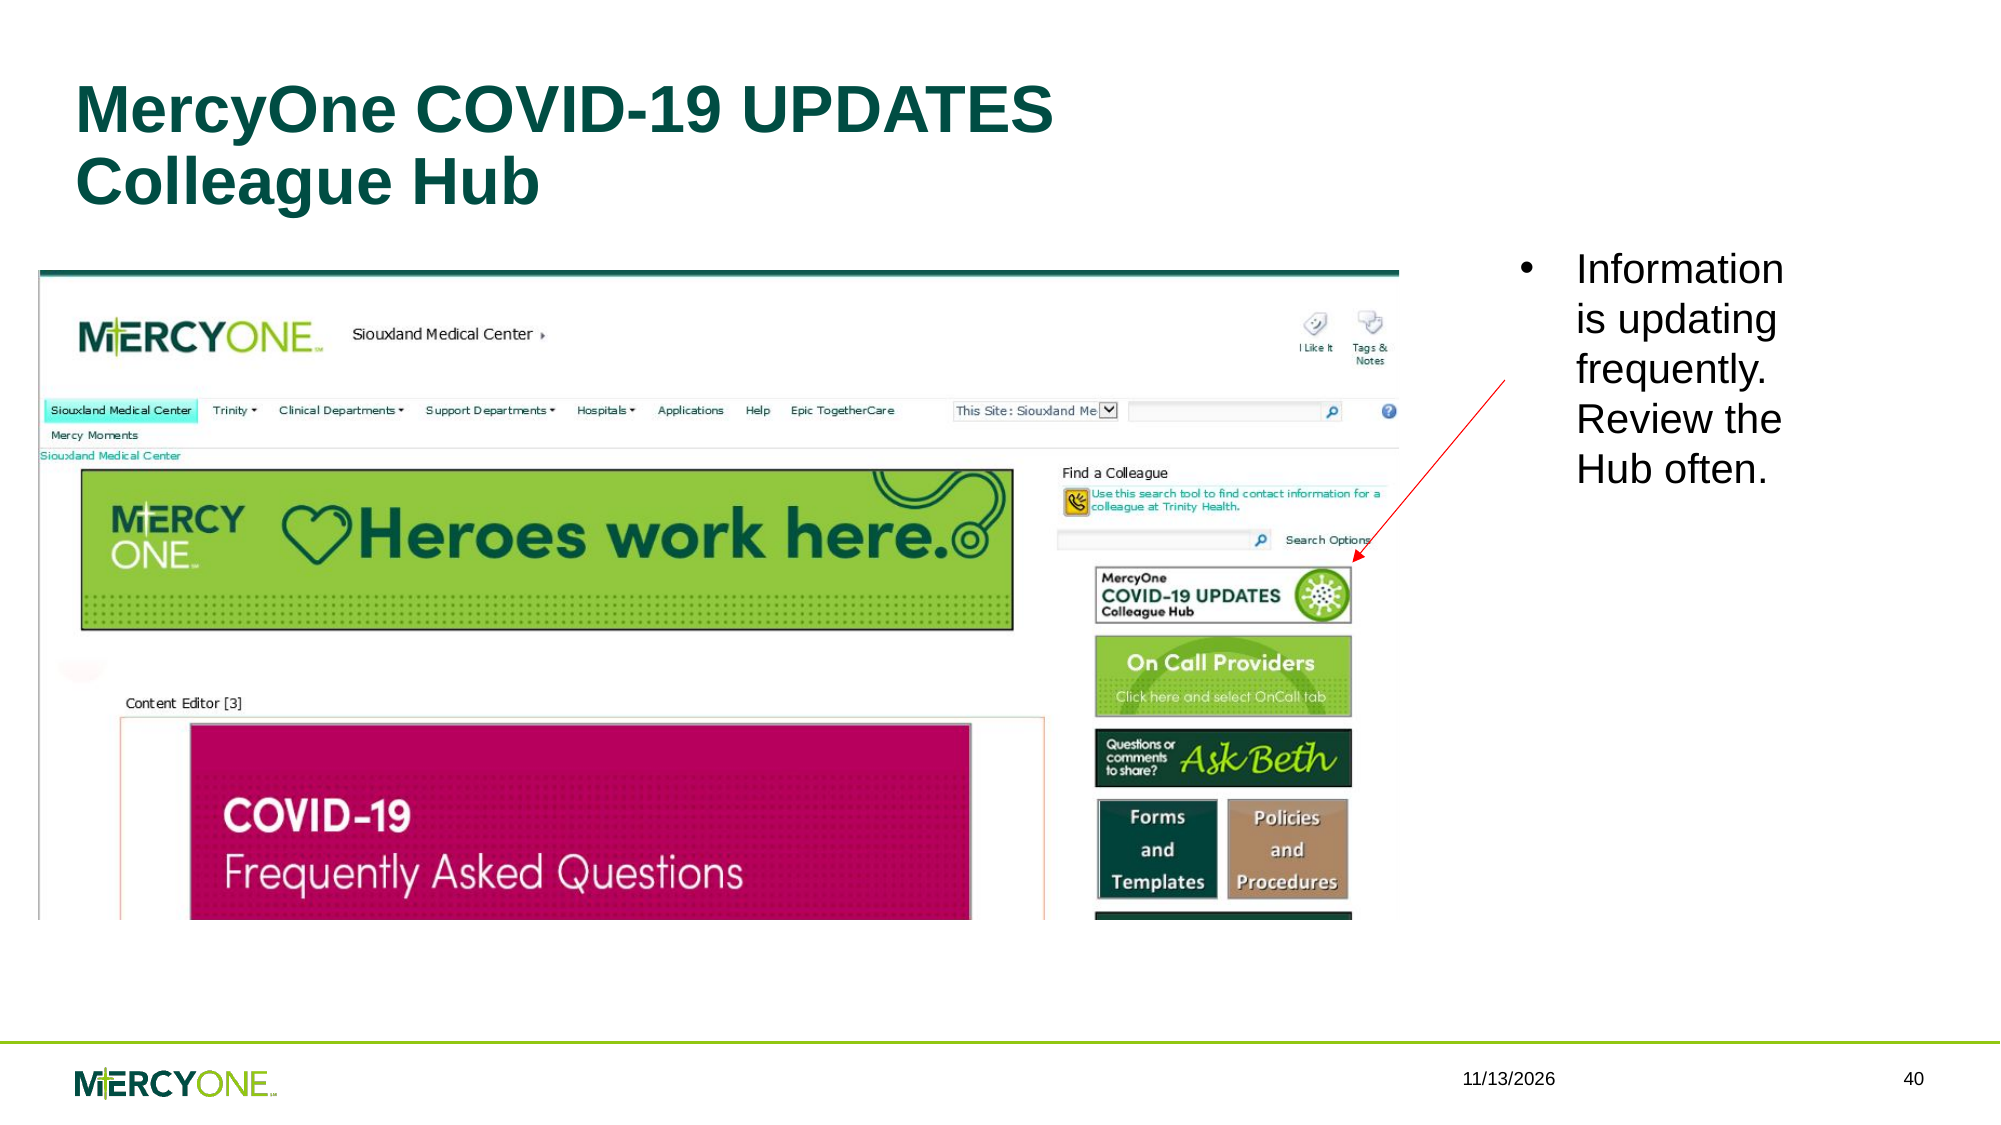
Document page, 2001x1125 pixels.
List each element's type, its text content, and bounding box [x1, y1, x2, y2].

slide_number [1462, 1066, 1613, 1090]
picture [50, 1044, 292, 1125]
picture [35, 269, 1400, 920]
text_box Information is updating frequently. Review the Hub often. [1504, 234, 1817, 500]
slide_number 40 [1849, 1066, 1925, 1090]
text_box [1352, 379, 1505, 563]
title MercyOne COVID-19 UPDATES Colleague Hub [75, 75, 1925, 225]
